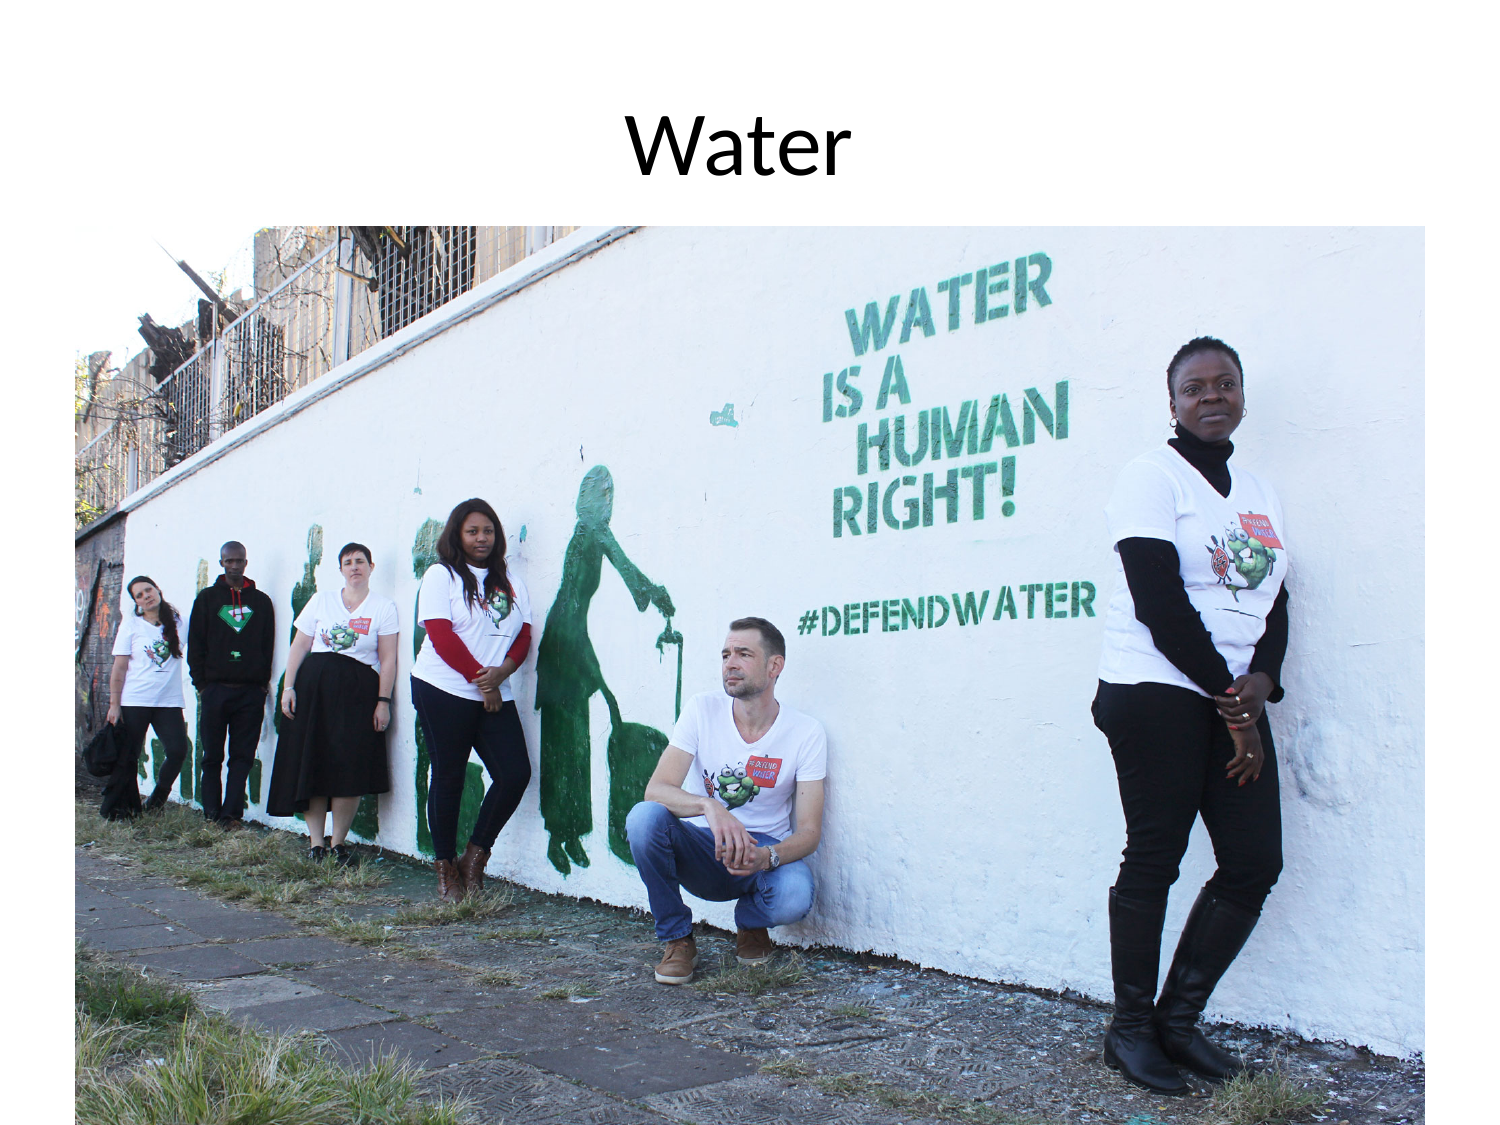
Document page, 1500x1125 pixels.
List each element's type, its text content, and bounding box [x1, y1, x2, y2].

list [74, 225, 1426, 1125]
title Water [75, 45, 1425, 225]
